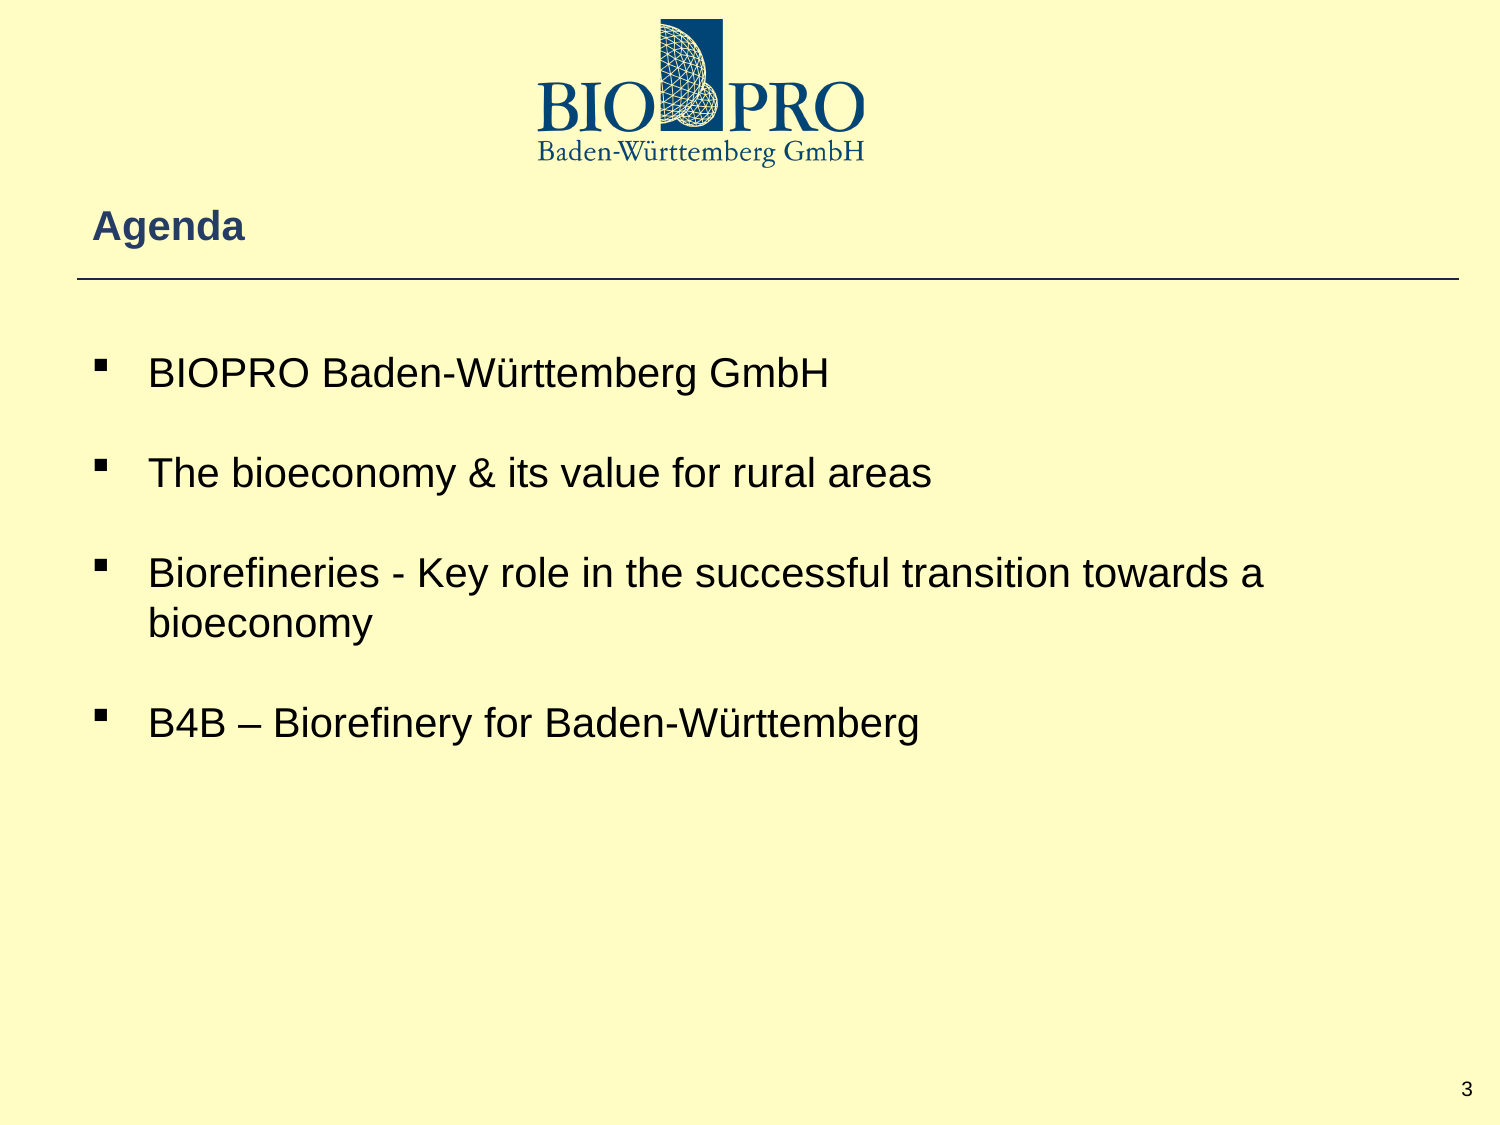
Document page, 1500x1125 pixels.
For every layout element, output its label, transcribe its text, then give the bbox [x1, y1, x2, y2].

text_box BIOPRO Baden-Württemberg GmbH The bioeconomy & its value for rural areas Biorefineries - Key role in the successful transition towards a bioeconomy B4B – Biorefinery for Baden-Württemberg [76, 338, 1459, 904]
slide_number 3 [1175, 1070, 1488, 1108]
title Agenda [76, 172, 1459, 275]
